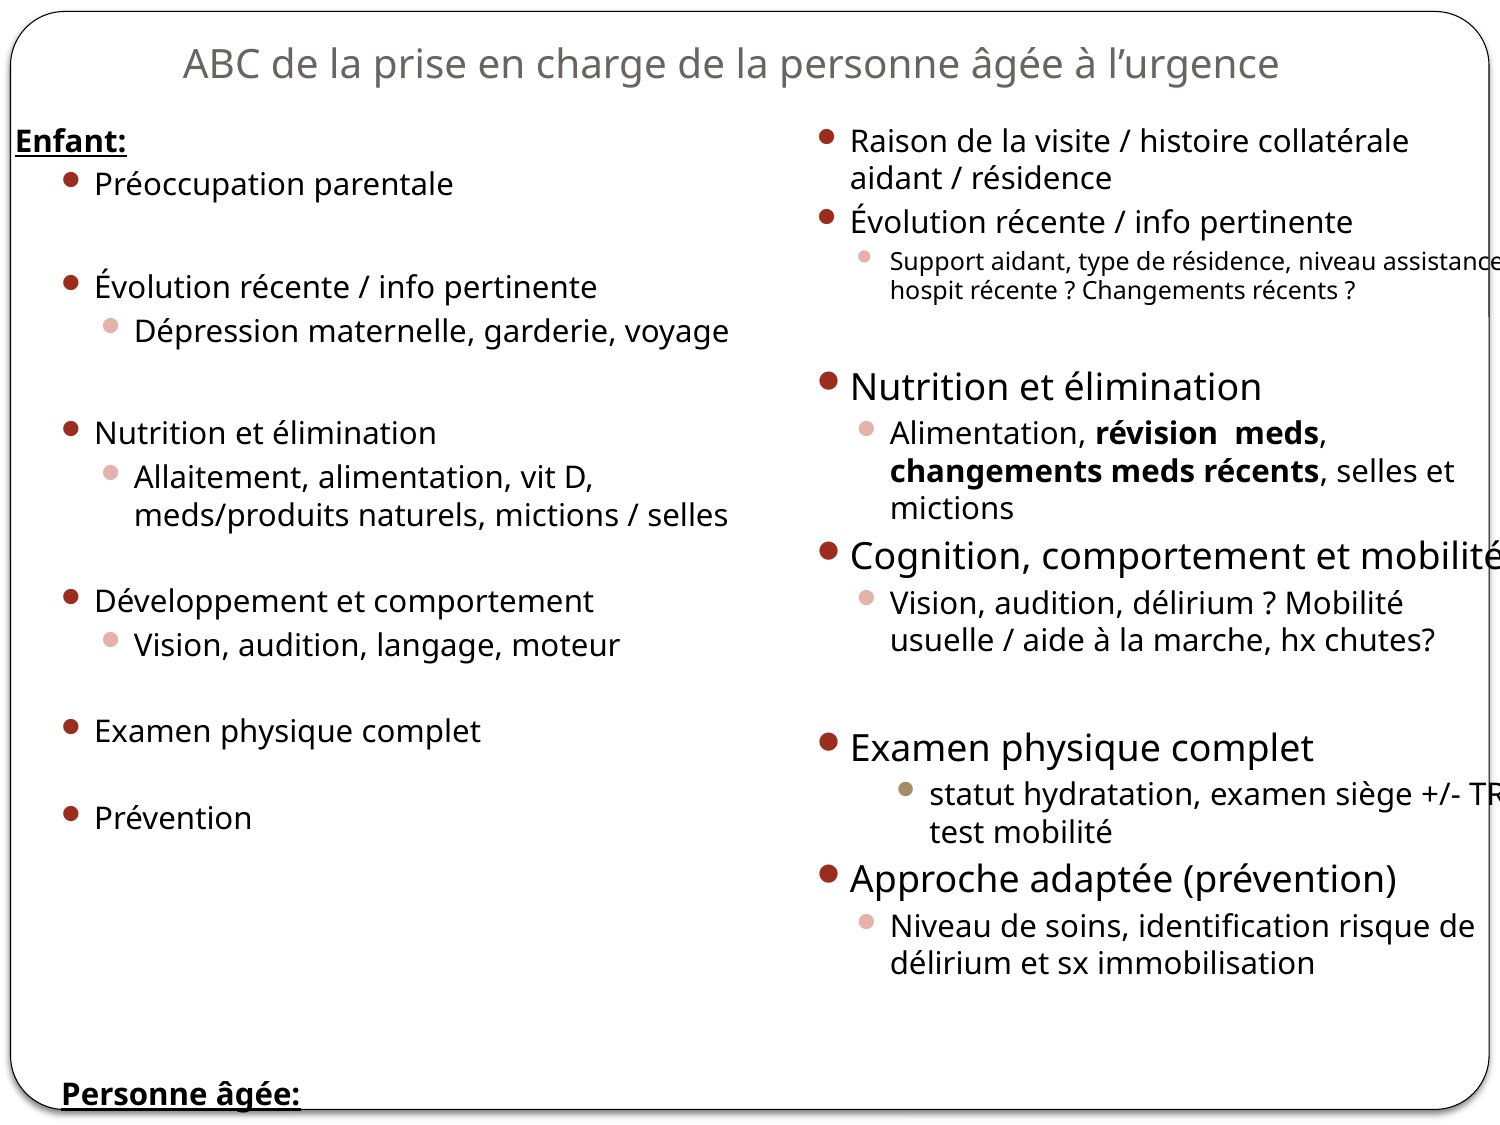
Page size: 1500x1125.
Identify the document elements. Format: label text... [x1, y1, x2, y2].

list Enfant: Préoccupation parentale Évolution récente / info pertinente Dépression maternelle, garderie, voyage Nutrition et élimination Allaitement, alimentation, vit D, meds/produits naturels, mictions / selles Développement et comportement Vision, audition, langage, moteur Examen physique complet Prévention Personne âgée: Raison de la visite / histoire collatérale aidant / résidence Évolution récente / info pertinente Support aidant, type de résidence, niveau assistance, hospit récente ? Changements récents ? Nutrition et élimination Alimentation, révision meds, changements meds récents, selles et mictions Cognition, comportement et mobilité Vision, audition, délirium ? Mobilité usuelle / aide à la marche, hx chutes? Examen physique complet statut hydratation, examen siège +/- TR, test mobilité Approche adaptée (prévention) Niveau de soins, identification risque de délirium et sx immobilisation [0, 113, 1500, 1125]
title ABC de la prise en charge de la personne âgée à l’urgence [147, 0, 1317, 102]
